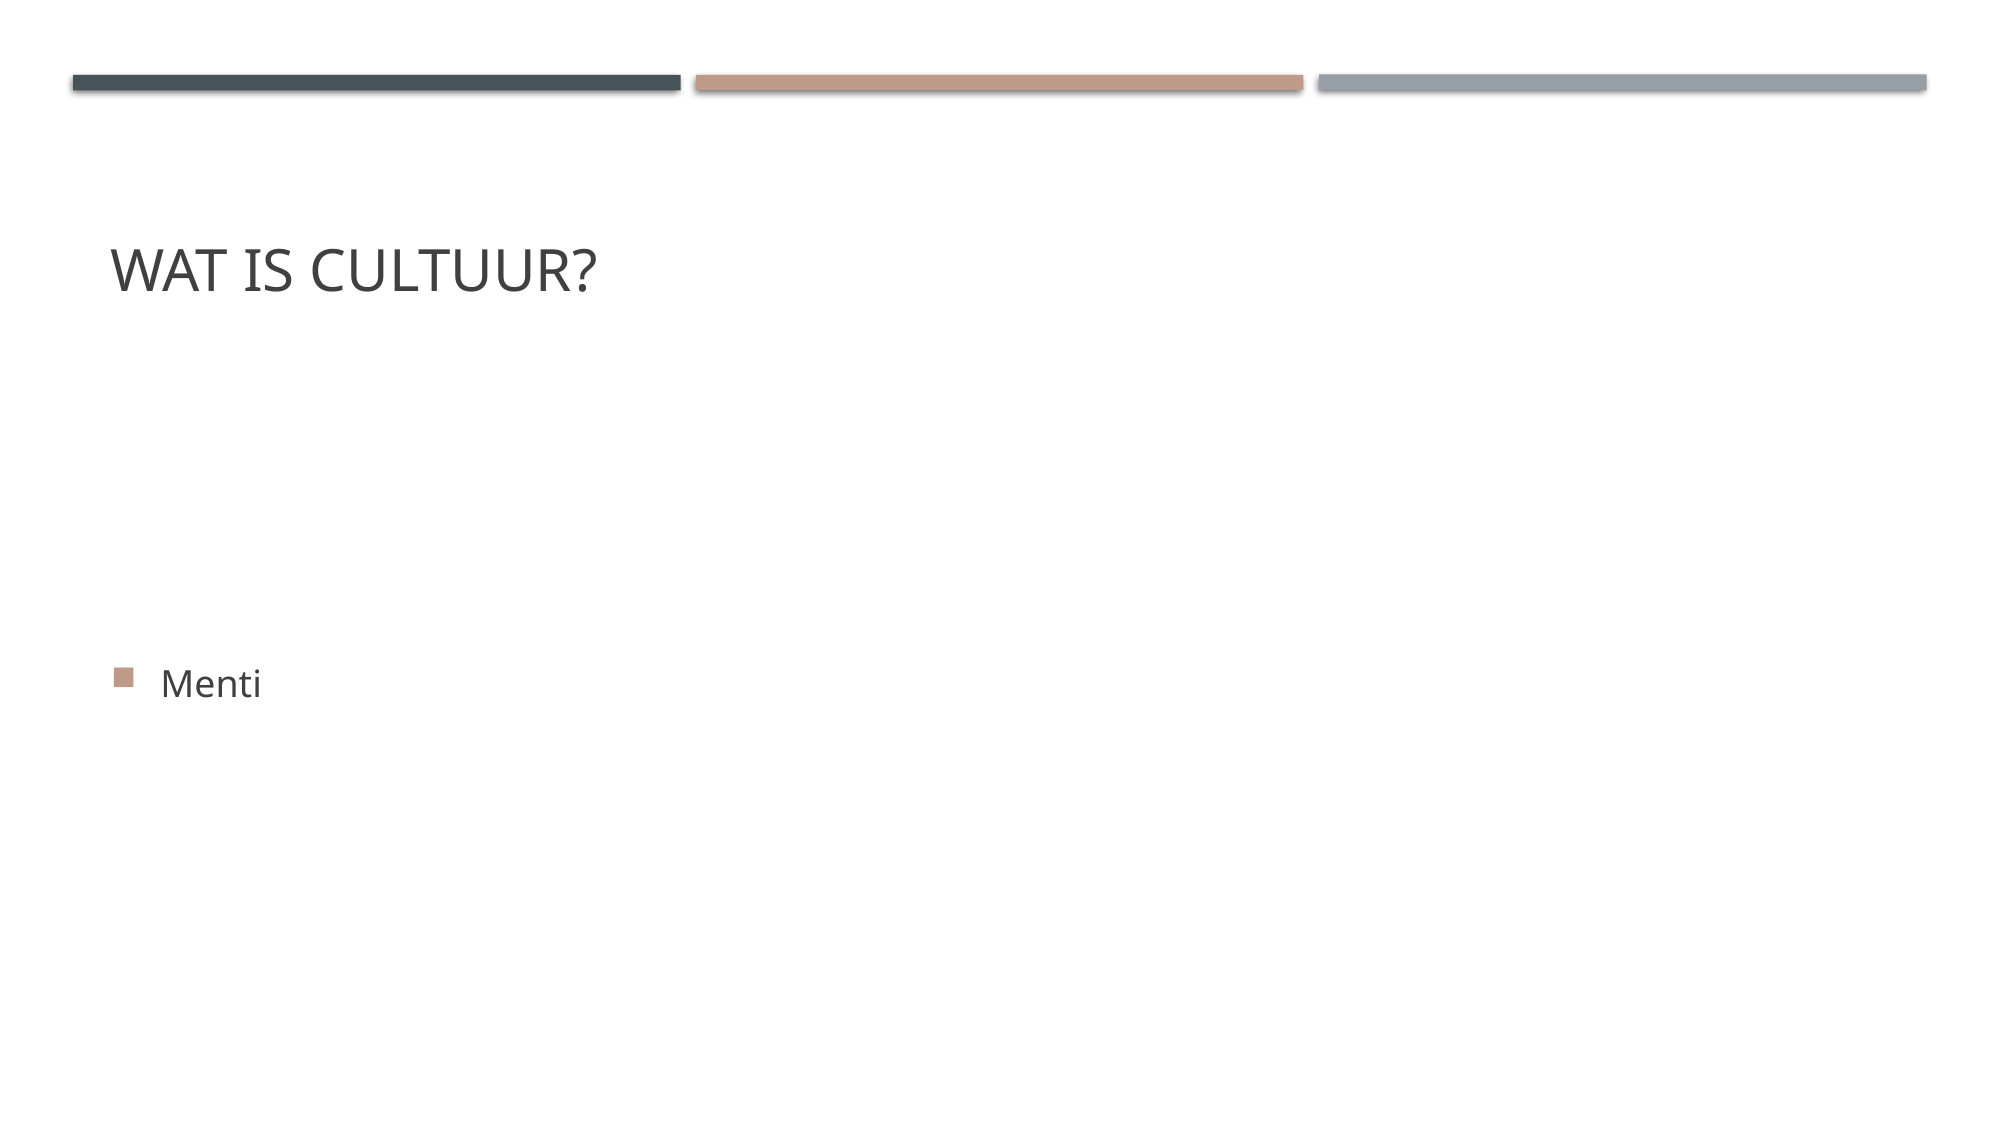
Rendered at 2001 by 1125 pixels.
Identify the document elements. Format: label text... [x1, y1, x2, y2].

title Wat is cultuur? [95, 115, 1905, 311]
list Menti [95, 383, 1905, 981]
